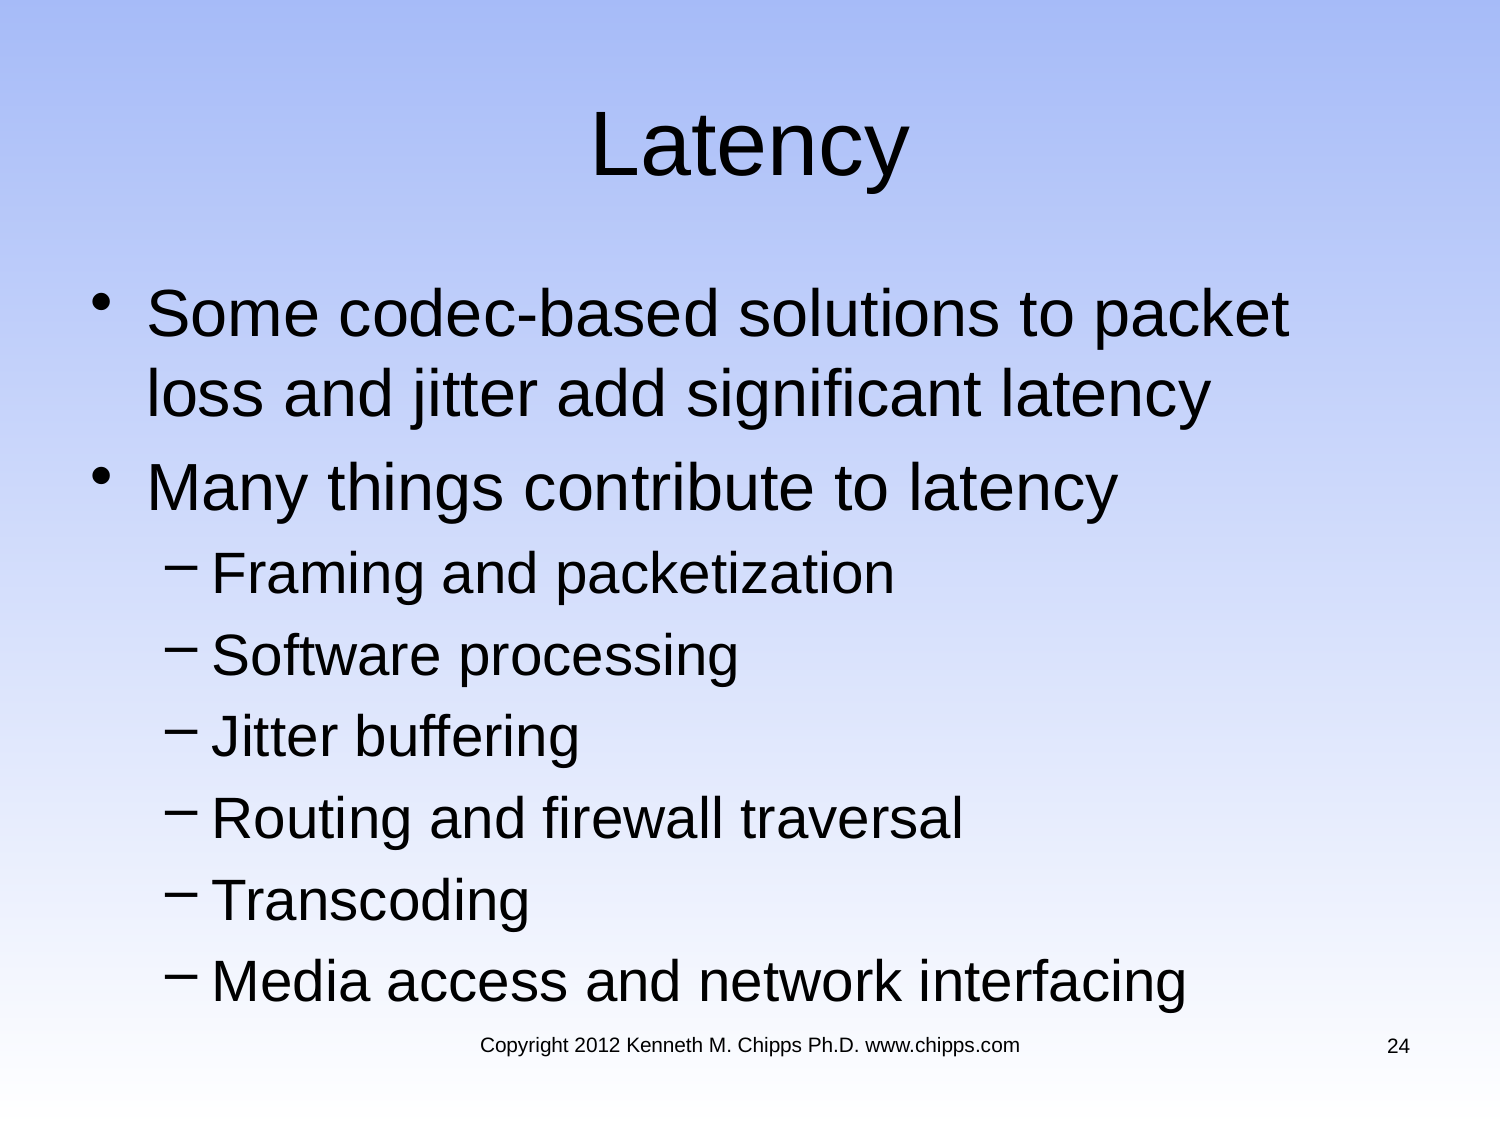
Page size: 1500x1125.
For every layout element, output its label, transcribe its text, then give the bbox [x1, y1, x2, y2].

list Some codec-based solutions to packet loss and jitter add significant latency Many things contribute to latency Framing and packetization Software processing Jitter buffering Routing and firewall traversal Transcoding Media access and network interfacing [75, 262, 1425, 1005]
slide_number 24 [1074, 1024, 1426, 1104]
footer Copyright 2012 Kenneth M. Chipps Ph.D. www.chipps.com [449, 1024, 1051, 1103]
title Latency [75, 45, 1425, 233]
